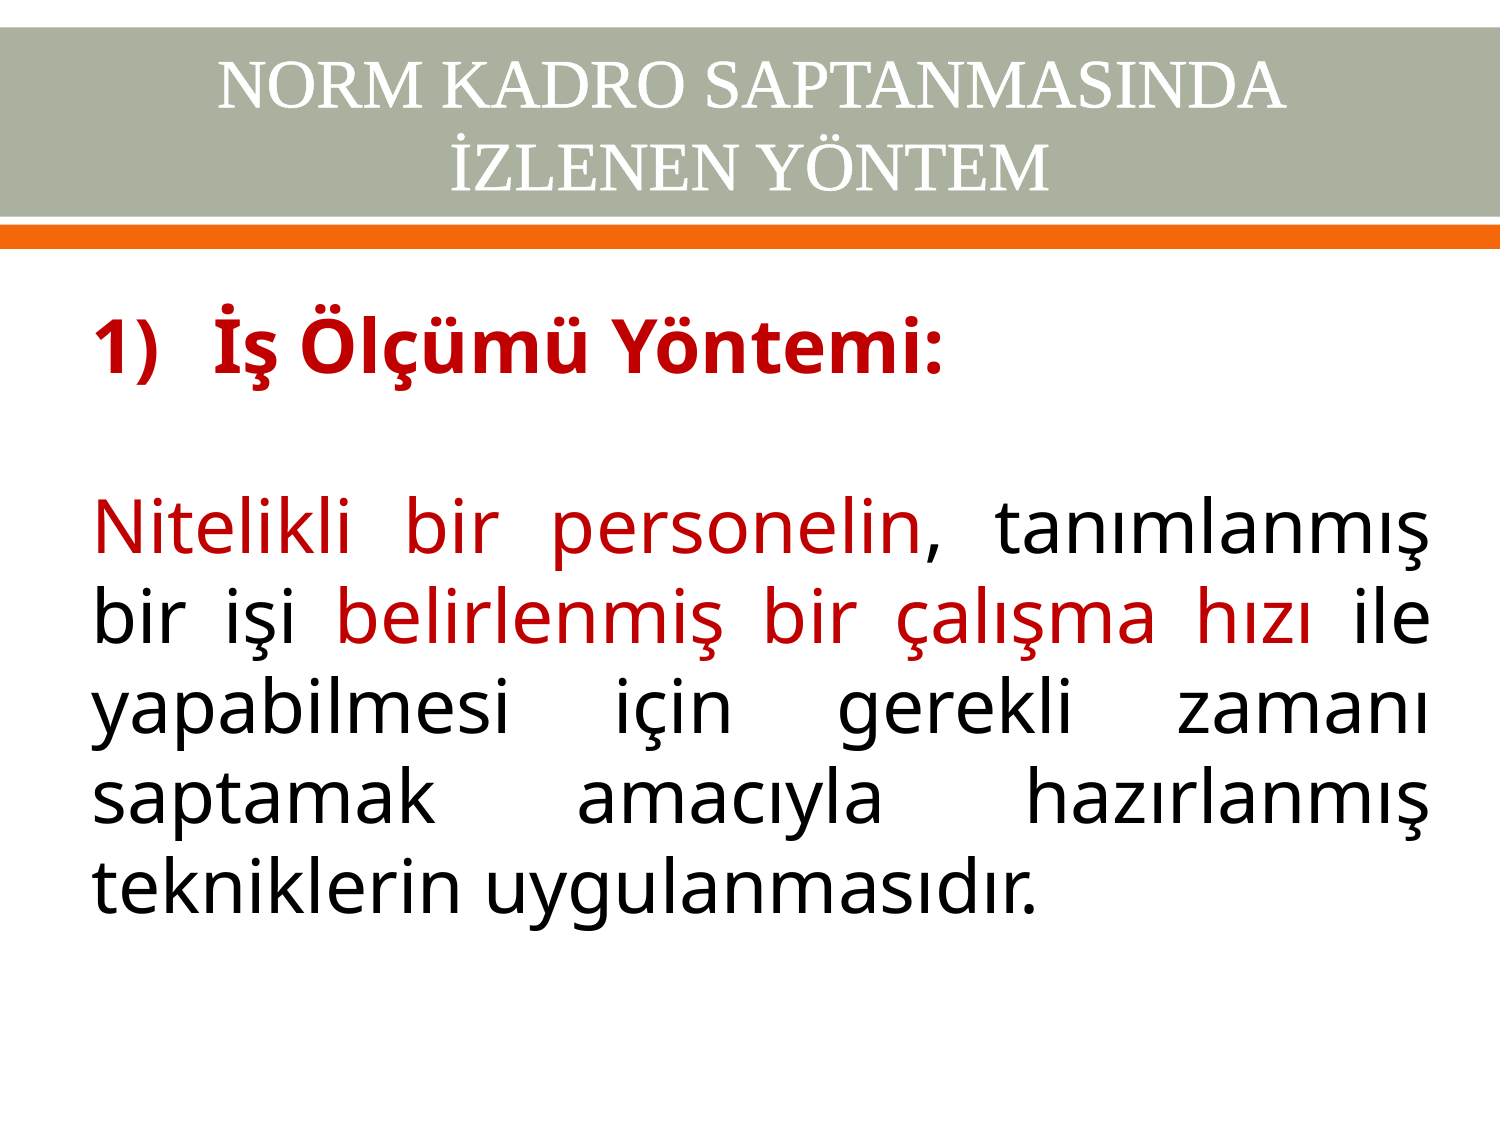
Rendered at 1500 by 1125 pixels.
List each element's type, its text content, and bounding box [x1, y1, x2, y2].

text_box İş Ölçümü Yöntemi: Nitelikli bir personelin, tanımlanmış bir işi belirlenmiş bir çalışma hızı ile yapabilmesi için gerekli zamanı saptamak amacıyla hazırlanmış tekniklerin uygulanmasıdır. [76, 290, 1447, 936]
title NORM KADRO SAPTANMASINDA İZLENEN YÖNTEM [75, 29, 1425, 213]
